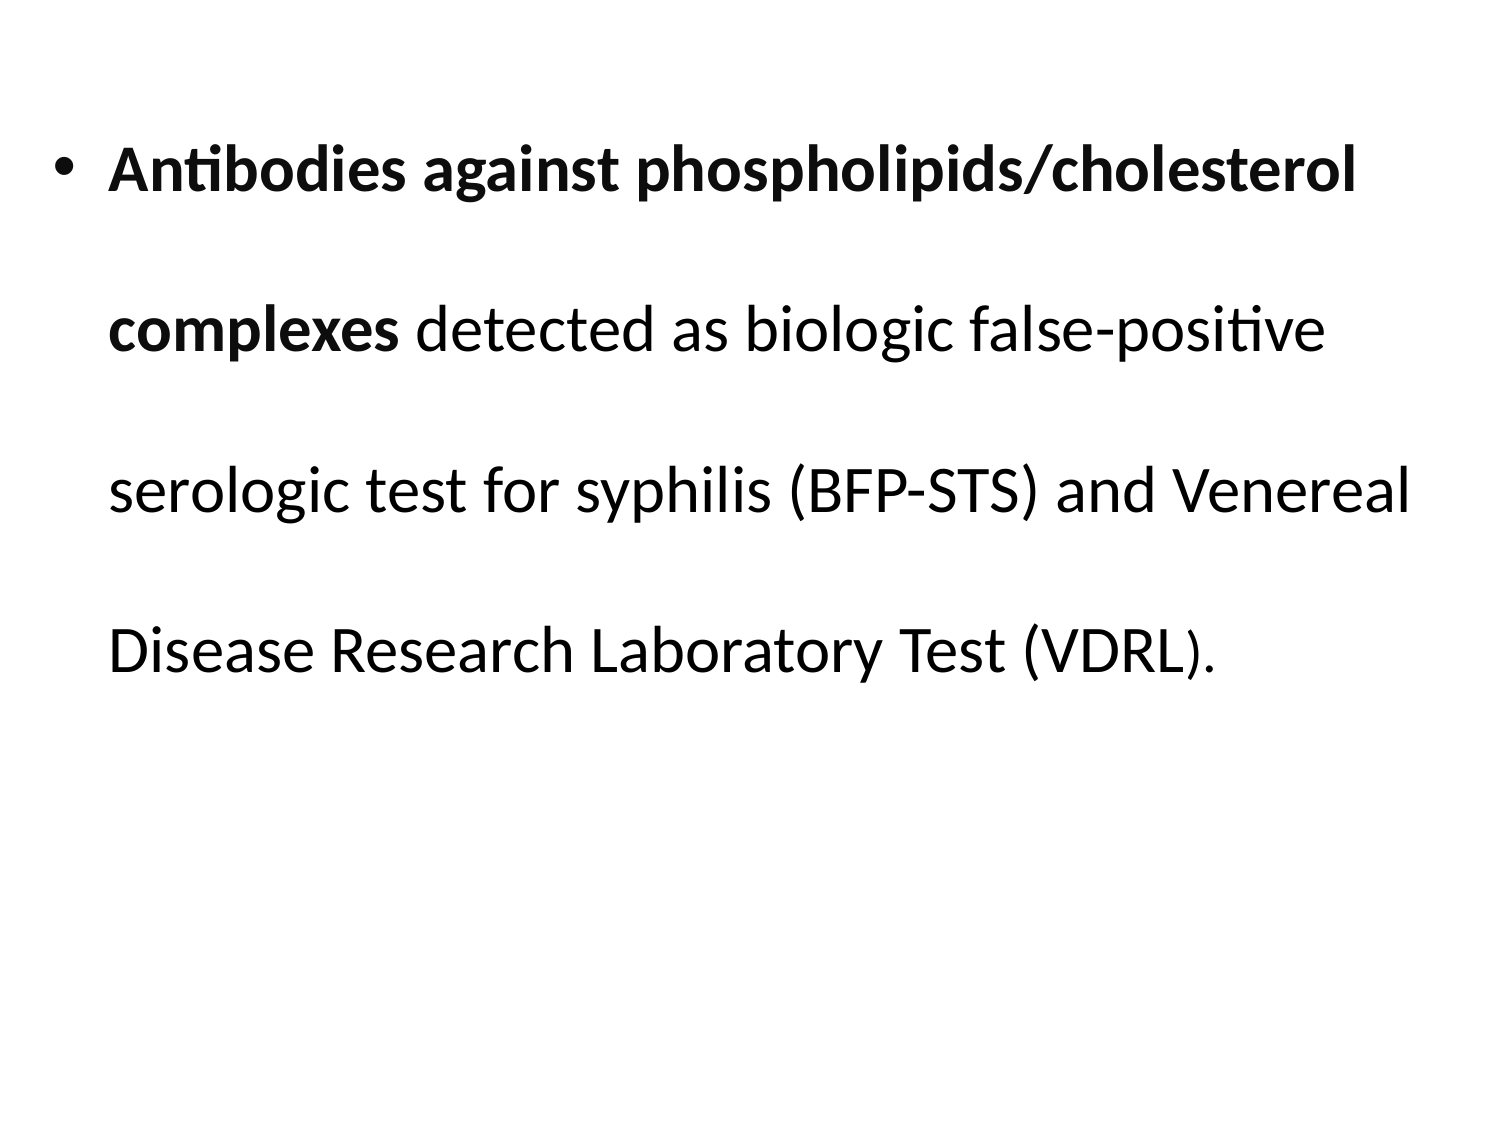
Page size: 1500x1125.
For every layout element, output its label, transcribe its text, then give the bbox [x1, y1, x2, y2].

list Antibodies against phospholipids/cholesterol complexes detected as biologic false-positive serologic test for syphilis (BFP-STS) and Venereal Disease Research Laboratory Test (VDRL). [37, 37, 1475, 1088]
